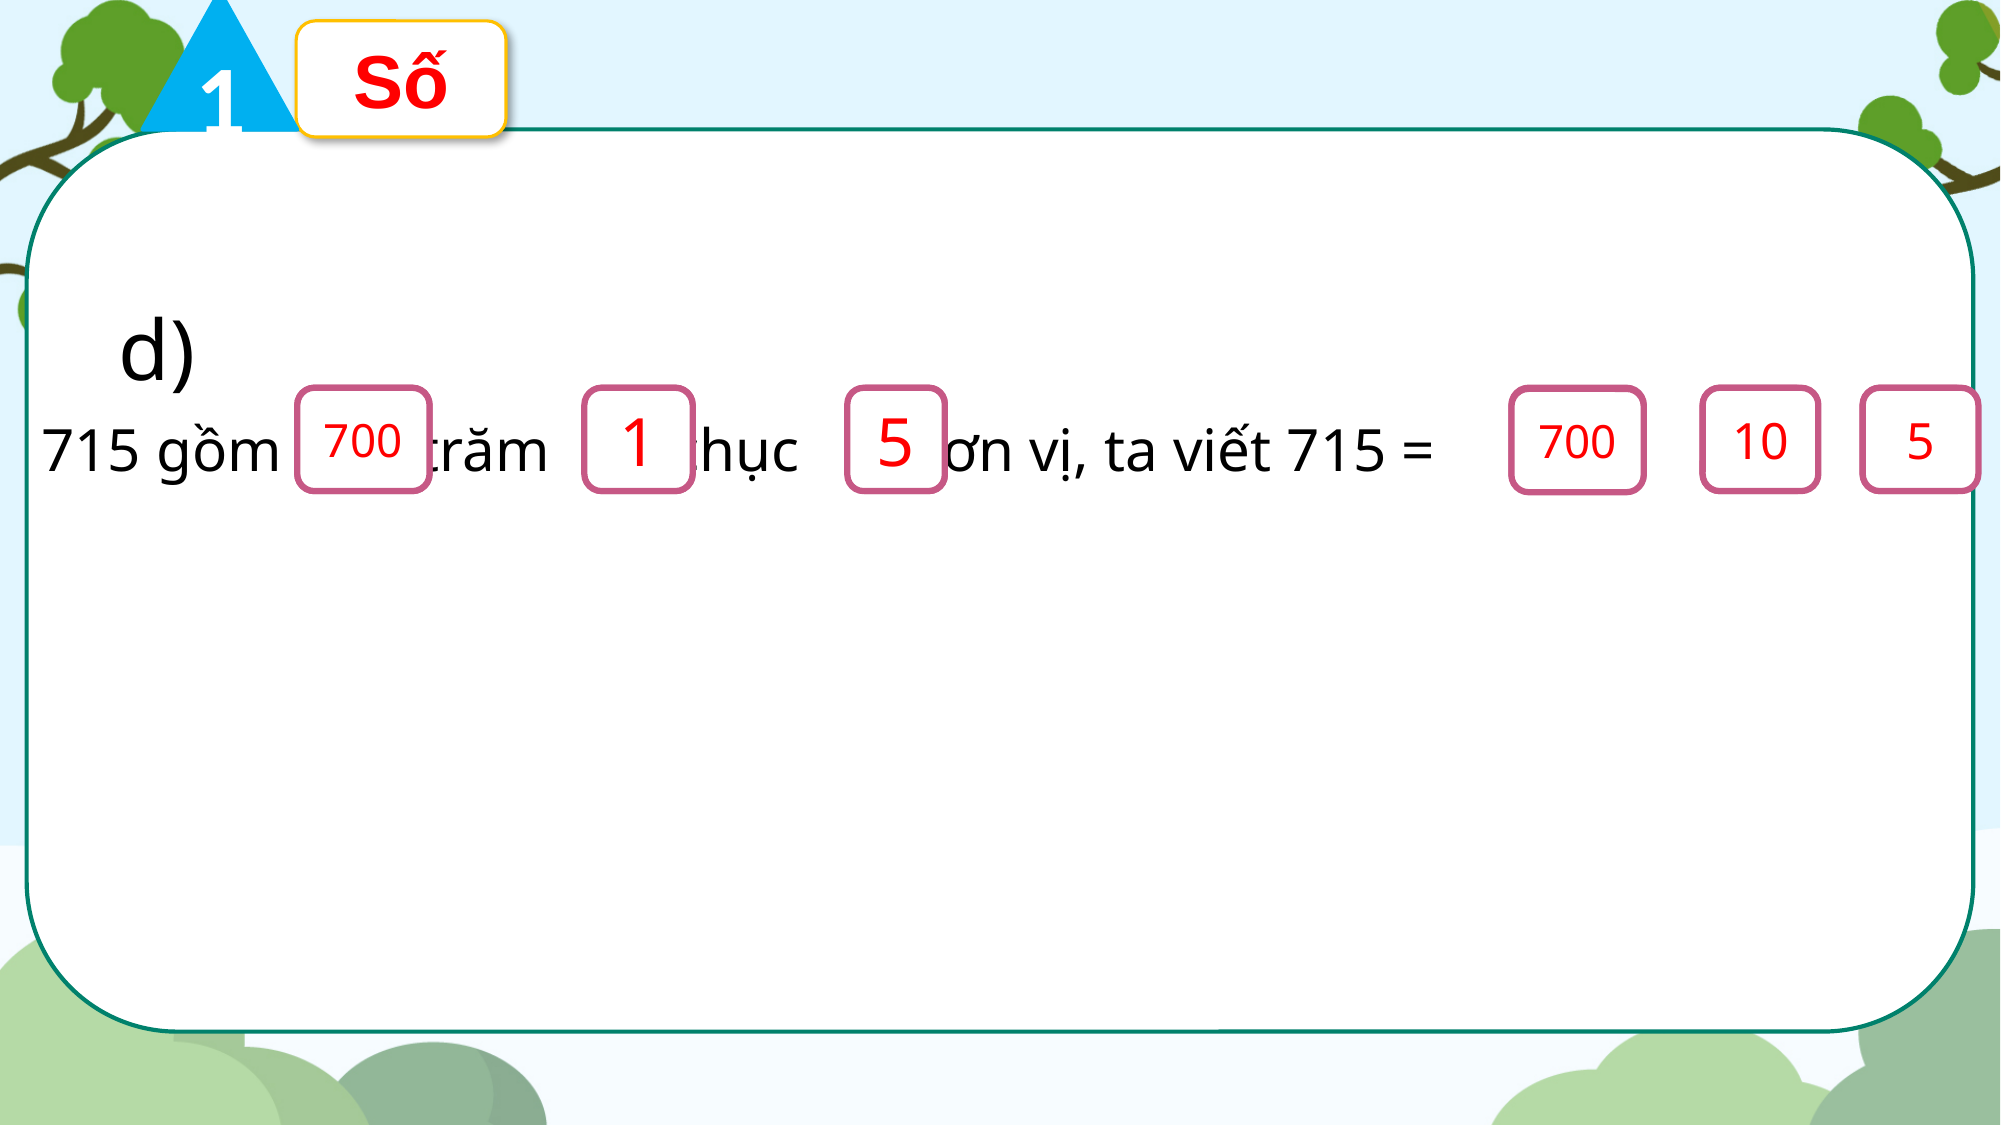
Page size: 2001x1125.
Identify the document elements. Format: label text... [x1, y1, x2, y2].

text_box [24, 127, 1976, 390]
picture [0, 0, 2001, 1125]
text_box Số [296, 20, 507, 138]
text_box [24, 570, 1976, 1034]
text_box d) [103, 289, 246, 387]
text_box 1 [140, 0, 299, 132]
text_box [26, 387, 1974, 563]
